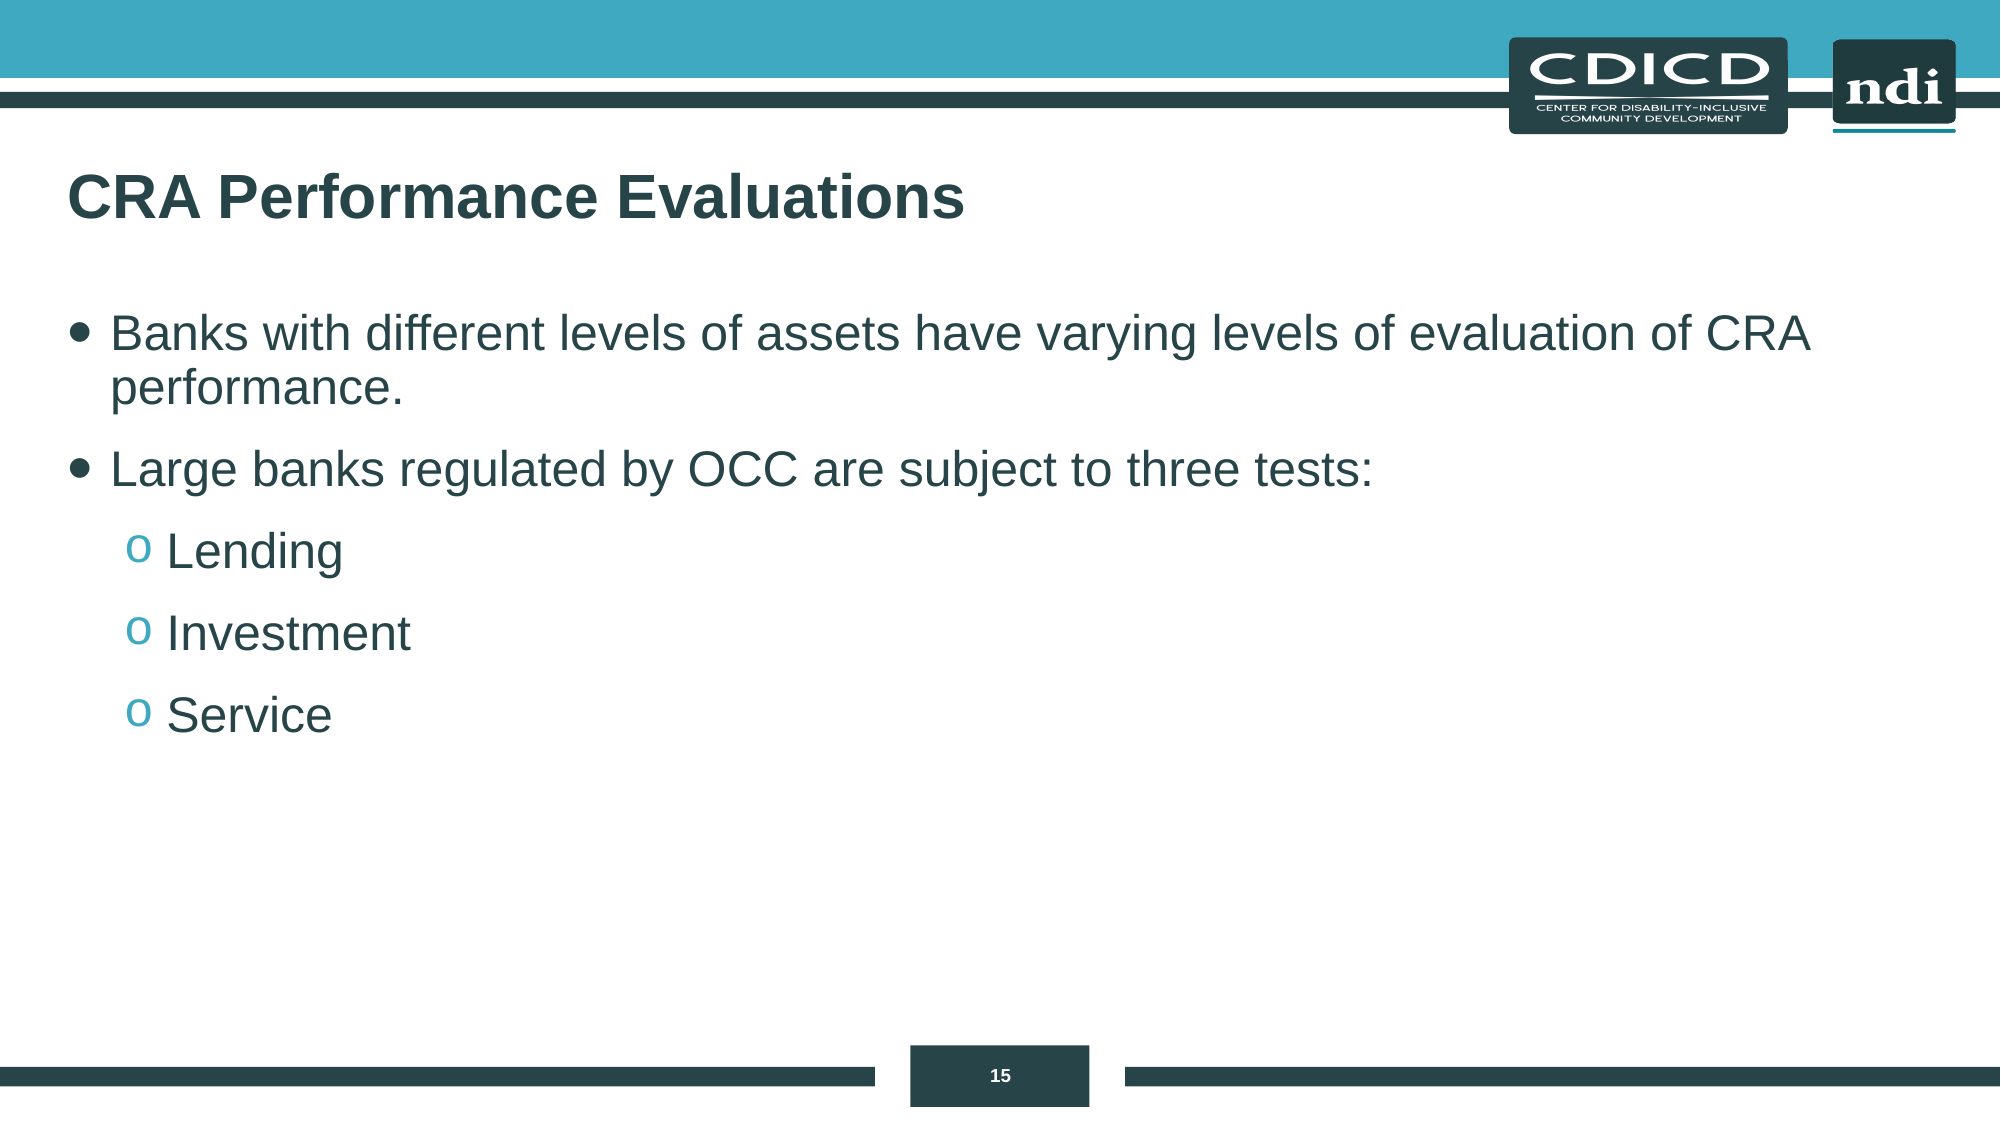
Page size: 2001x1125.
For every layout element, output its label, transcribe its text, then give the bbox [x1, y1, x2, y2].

picture [1509, 37, 1788, 135]
list Banks with different levels of assets have varying levels of evaluation of CRA performance. Large banks regulated by OCC are subject to three tests: Lending Investment Service [52, 299, 1939, 1023]
picture [1817, 34, 1971, 138]
title CRA Performance Evaluations [52, 120, 1748, 278]
slide_number 15 [923, 1045, 1078, 1106]
